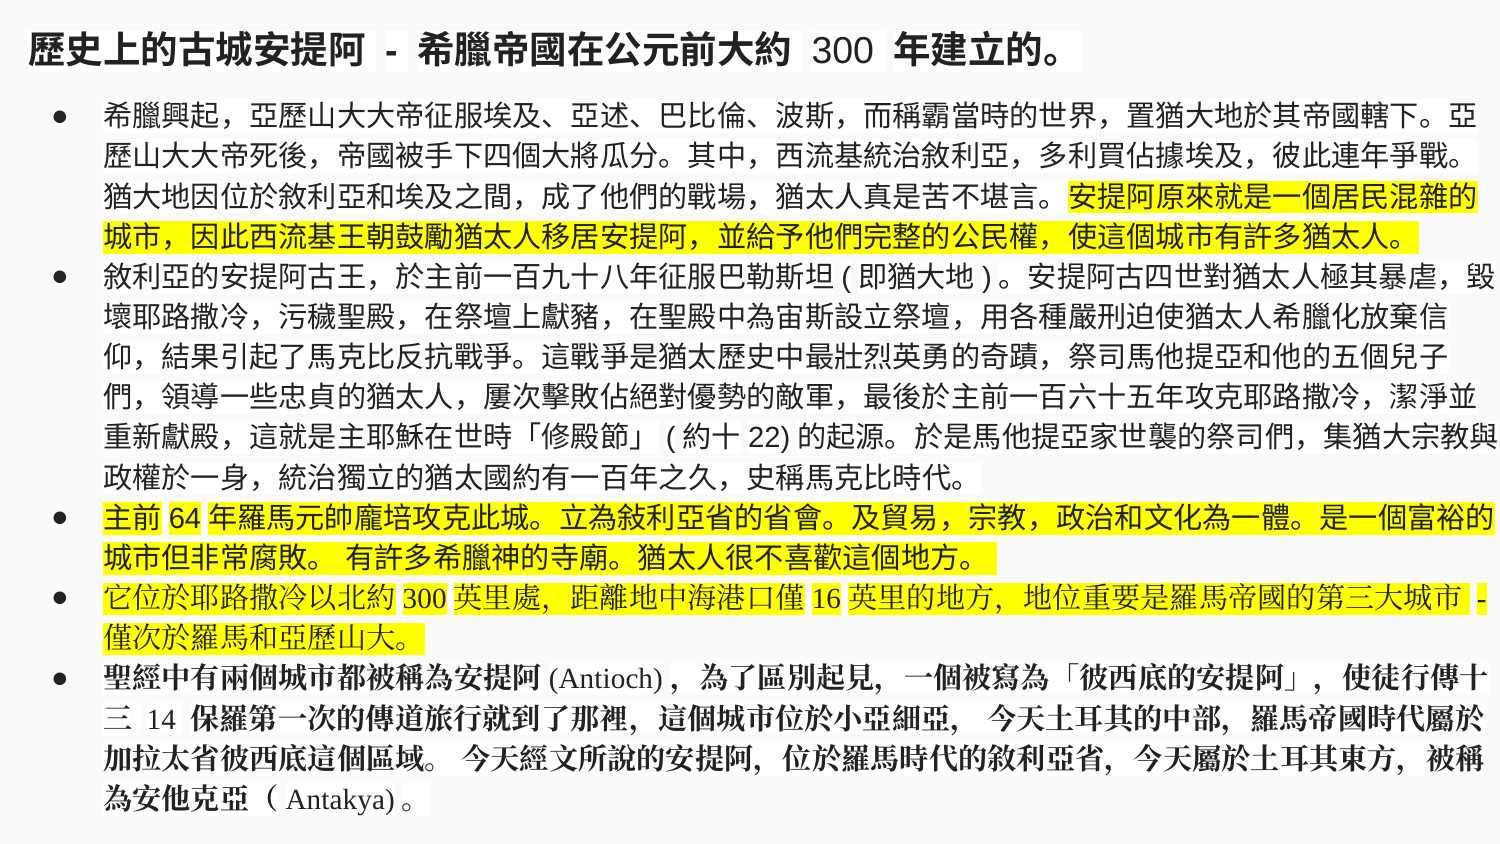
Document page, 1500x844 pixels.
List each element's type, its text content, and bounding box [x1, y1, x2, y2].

text_box 歷史上的古城安提阿 - 希臘帝國在公元前大約 300 年建立的。 希臘興起，亞歷山大大帝征服埃及、亞述、巴比倫、波斯，而稱霸當時的世界，置猶大地於其帝國轄下。亞歷山大大帝死後，帝國被手下四個大將瓜分。其中，西流基統治敘利亞，多利買佔據埃及，彼此連年爭戰。猶大地因位於敘利亞和埃及之間，成了他們的戰場，猶太人真是苦不堪言。安提阿原來就是一個居民混雜的城市，因此西流基王朝鼓勵猶太人移居安提阿，並給予他們完整的公民權，使這個城市有許多猶太人。 敘利亞的安提阿古王，於主前一百九十八年征服巴勒斯坦(即猶大地)。安提阿古四世對猶太人極其暴虐，毀壞耶路撒冷，污穢聖殿，在祭壇上獻豬，在聖殿中為宙斯設立祭壇，用各種嚴刑迫使猶太人希臘化放棄信仰，結果引起了馬克比反抗戰爭。這戰爭是猶太歷史中最壯烈英勇的奇蹟，祭司馬他提亞和他的五個兒子們，領導一些忠貞的猶太人，屢次擊敗佔絕對優勢的敵軍，最後於主前一百六十五年攻克耶路撒冷，潔淨並重新獻殿，這就是主耶穌在世時「修殿節」(約十22)的起源。於是馬他提亞家世襲的祭司們，集猶大宗教與政權於一身，統治獨立的猶太國約有一百年之久，史稱馬克比時代。 主前64年羅馬元帥龐培攻克此城。立為敍利亞省的省會。及貿易，宗教，政治和文化為一體。是一個富裕的城市但非常腐敗。 有許多希臘神的寺廟。猶太人很不喜歡這個地方。 它位於耶路撒冷以北約300英里處，距離地中海港口僅16英里的地方，地位重要是羅馬帝國的第三大城市 - 僅次於羅馬和亞歷山大。 聖經中有兩個城市都被稱為安提阿(Antioch)，為了區別起見，一個被寫為「彼西底的安提阿」，使徒行傳十三 14 保羅第一次的傳道旅行就到了那裡，這個城市位於小亞細亞， 今天土耳其的中部，羅馬帝國時代屬於加拉太省彼西底這個區域。 今天經文所說的安提阿，位於羅馬時代的敘利亞省，今天屬於土耳其東方，被稱為安他克亞（Antakya)。 [13, 4, 1500, 844]
